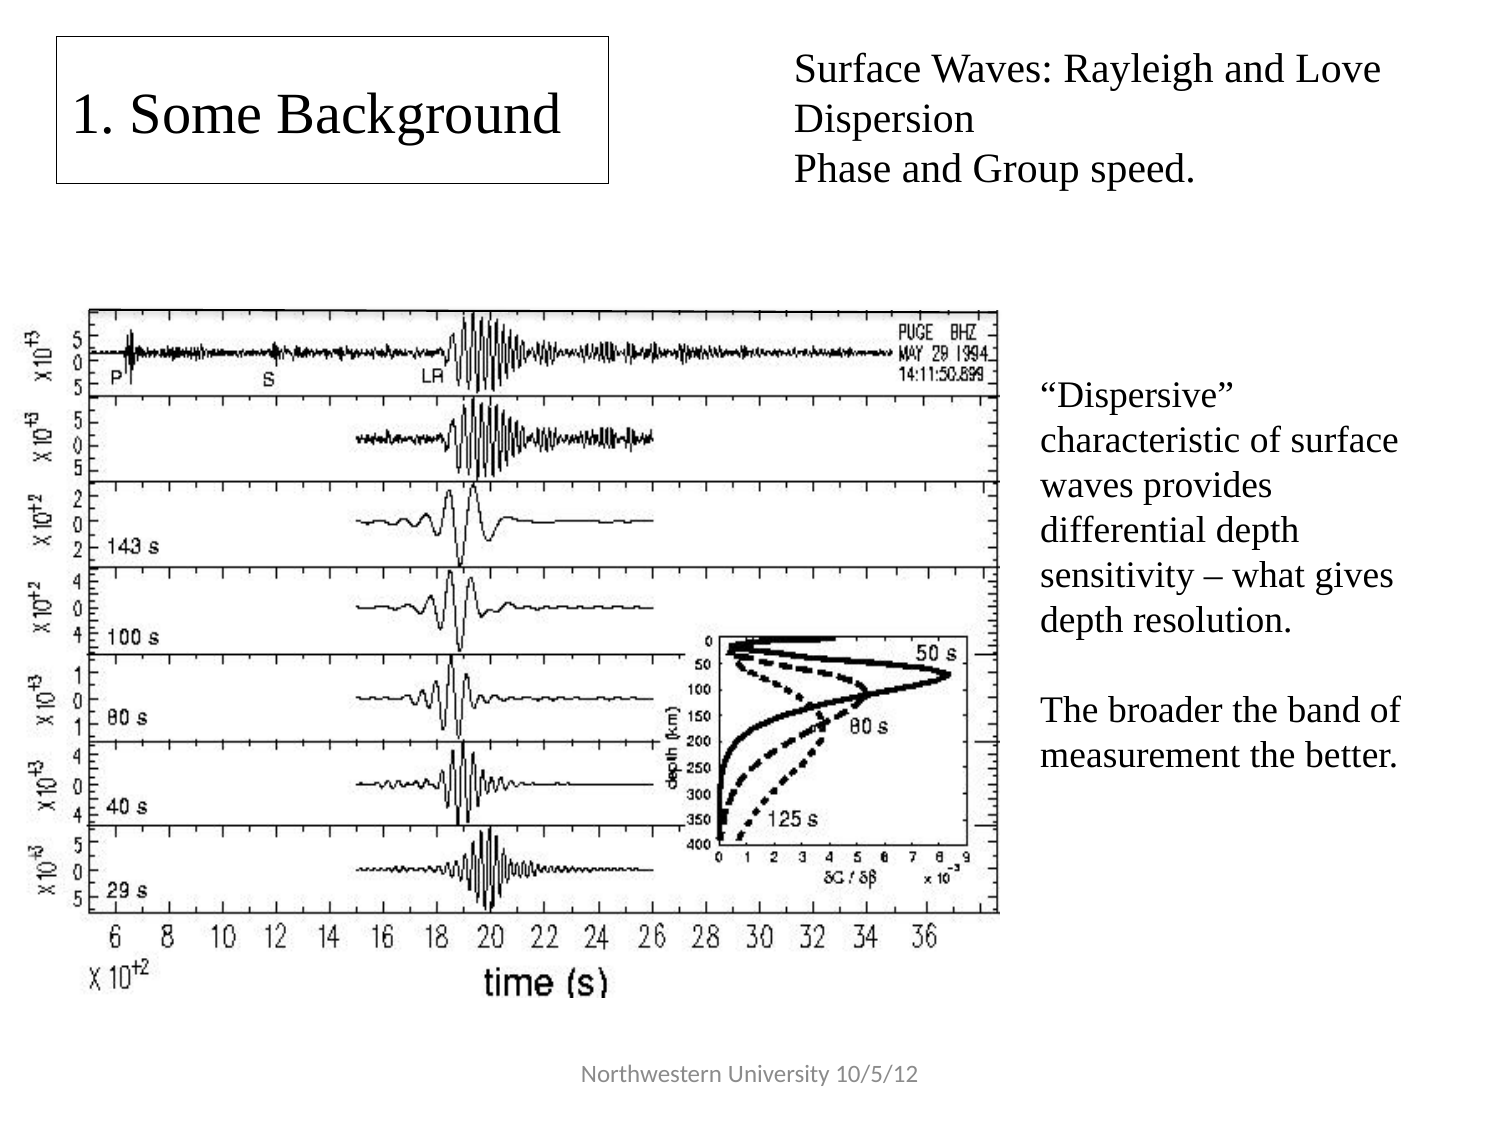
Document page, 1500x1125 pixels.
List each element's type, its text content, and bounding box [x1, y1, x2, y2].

text_box “Dispersive” characteristic of surface waves provides differential depth sensitivity – what gives depth resolution. The broader the band of measurement the better. [1025, 362, 1446, 783]
text_box Surface Waves: Rayleigh and Love Dispersion Phase and Group speed. [779, 33, 1397, 199]
footer Northwestern University 10/5/12 [512, 1042, 988, 1103]
text_box 1. Some Background [56, 36, 609, 184]
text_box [0, 309, 1001, 999]
